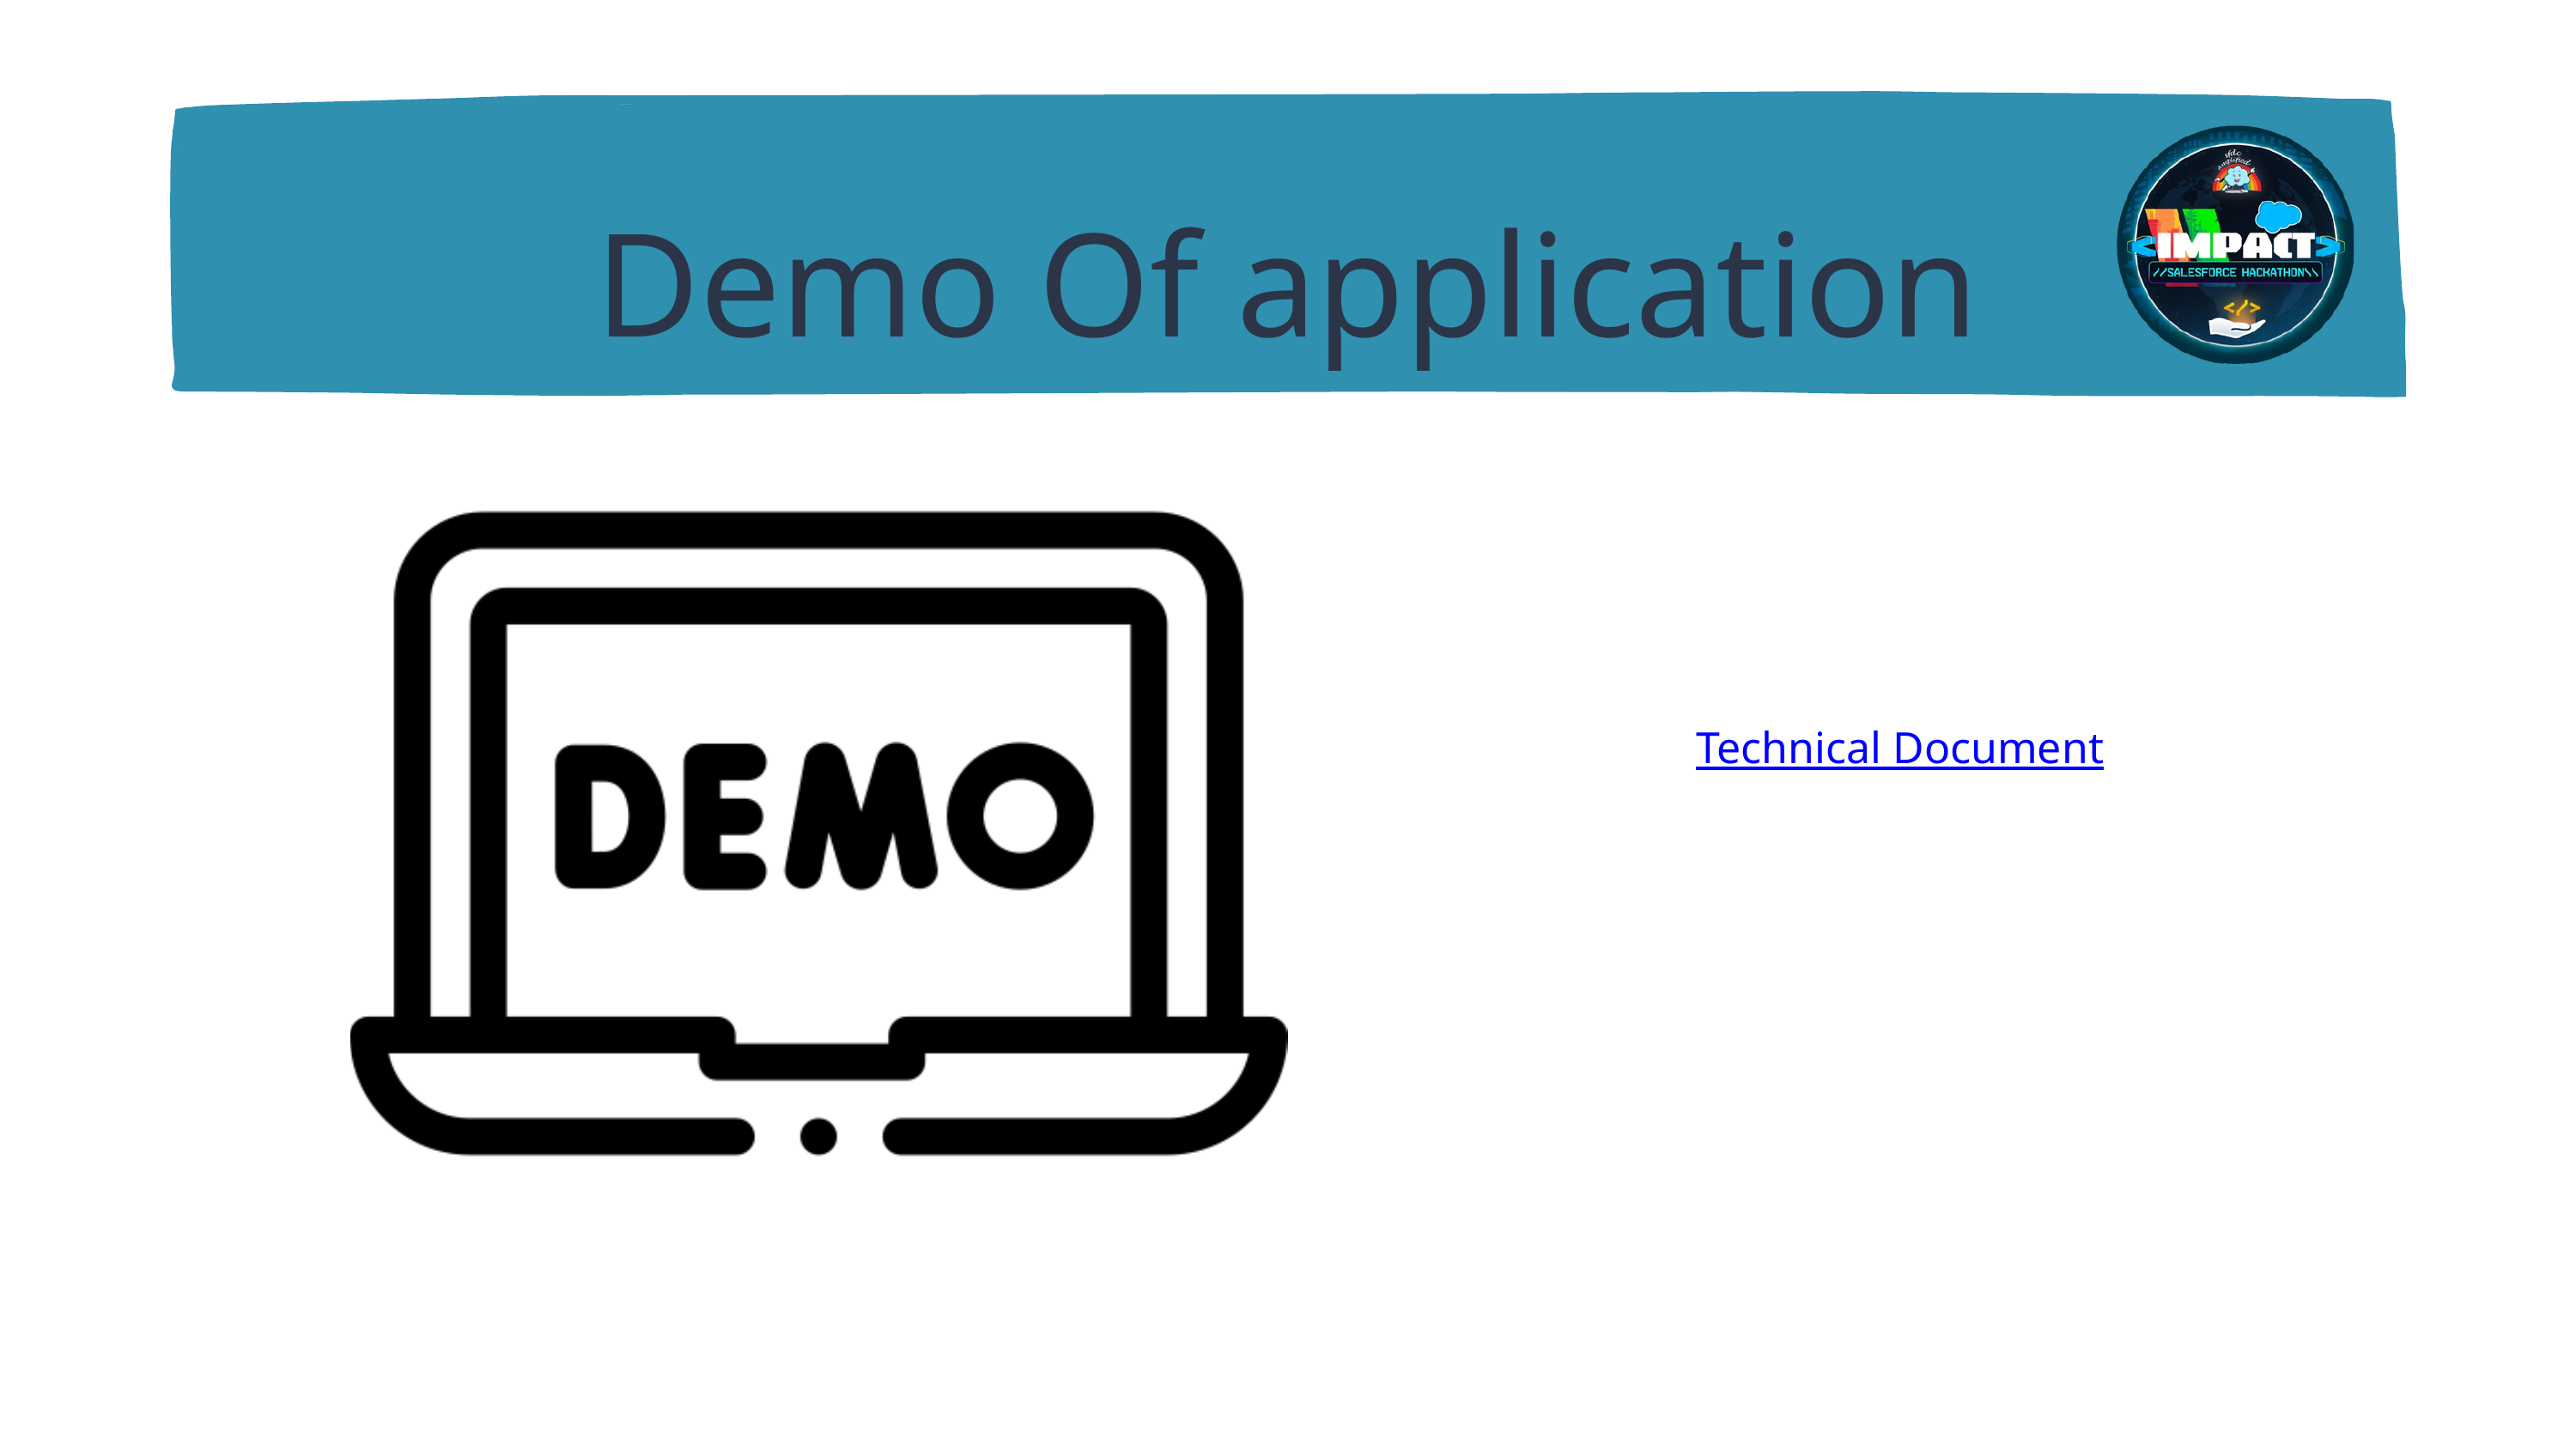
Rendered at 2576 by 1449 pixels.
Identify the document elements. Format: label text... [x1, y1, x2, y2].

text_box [170, 90, 2406, 398]
text_box Technical Document [1683, 718, 2117, 779]
text_box [350, 408, 1289, 1303]
